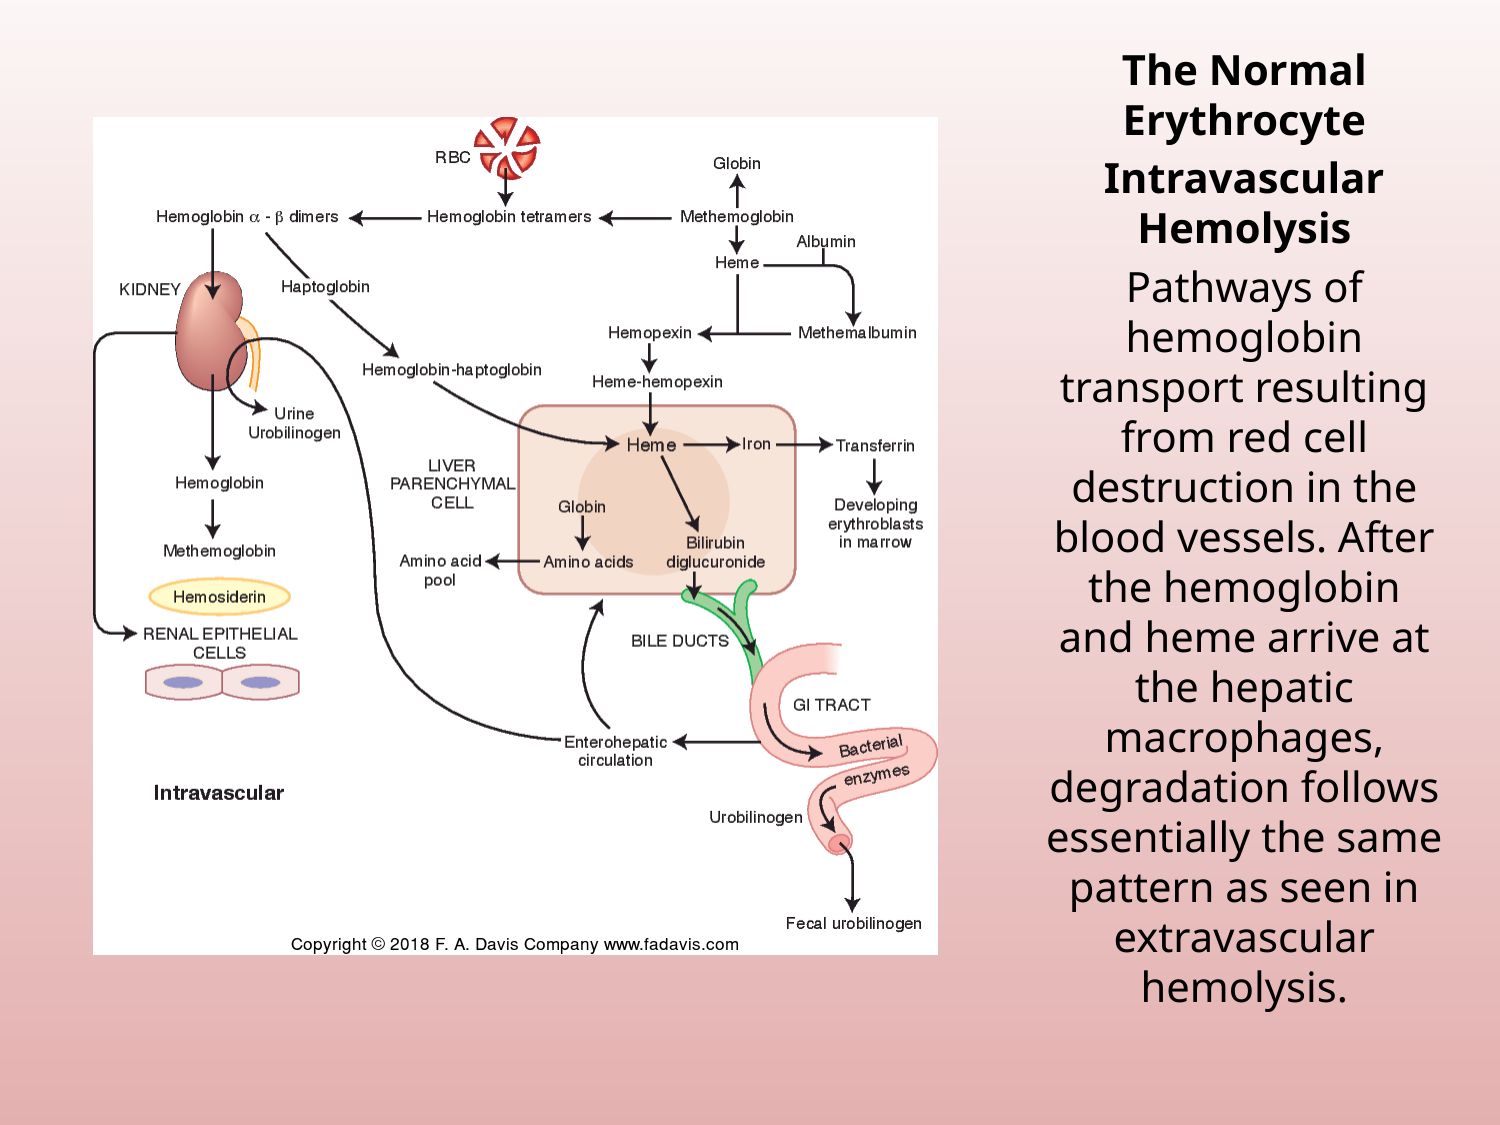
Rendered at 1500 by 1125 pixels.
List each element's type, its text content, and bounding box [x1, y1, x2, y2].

list The Normal Erythrocyte Intravascular Hemolysis Pathways of hemoglobin transport resulting from red cell destruction in the blood vessels. After the hemoglobin and heme arrive at the hepatic macrophages, degradation follows essentially the same pattern as seen in extravascular hemolysis. [1031, 36, 1458, 1093]
picture [92, 117, 939, 956]
